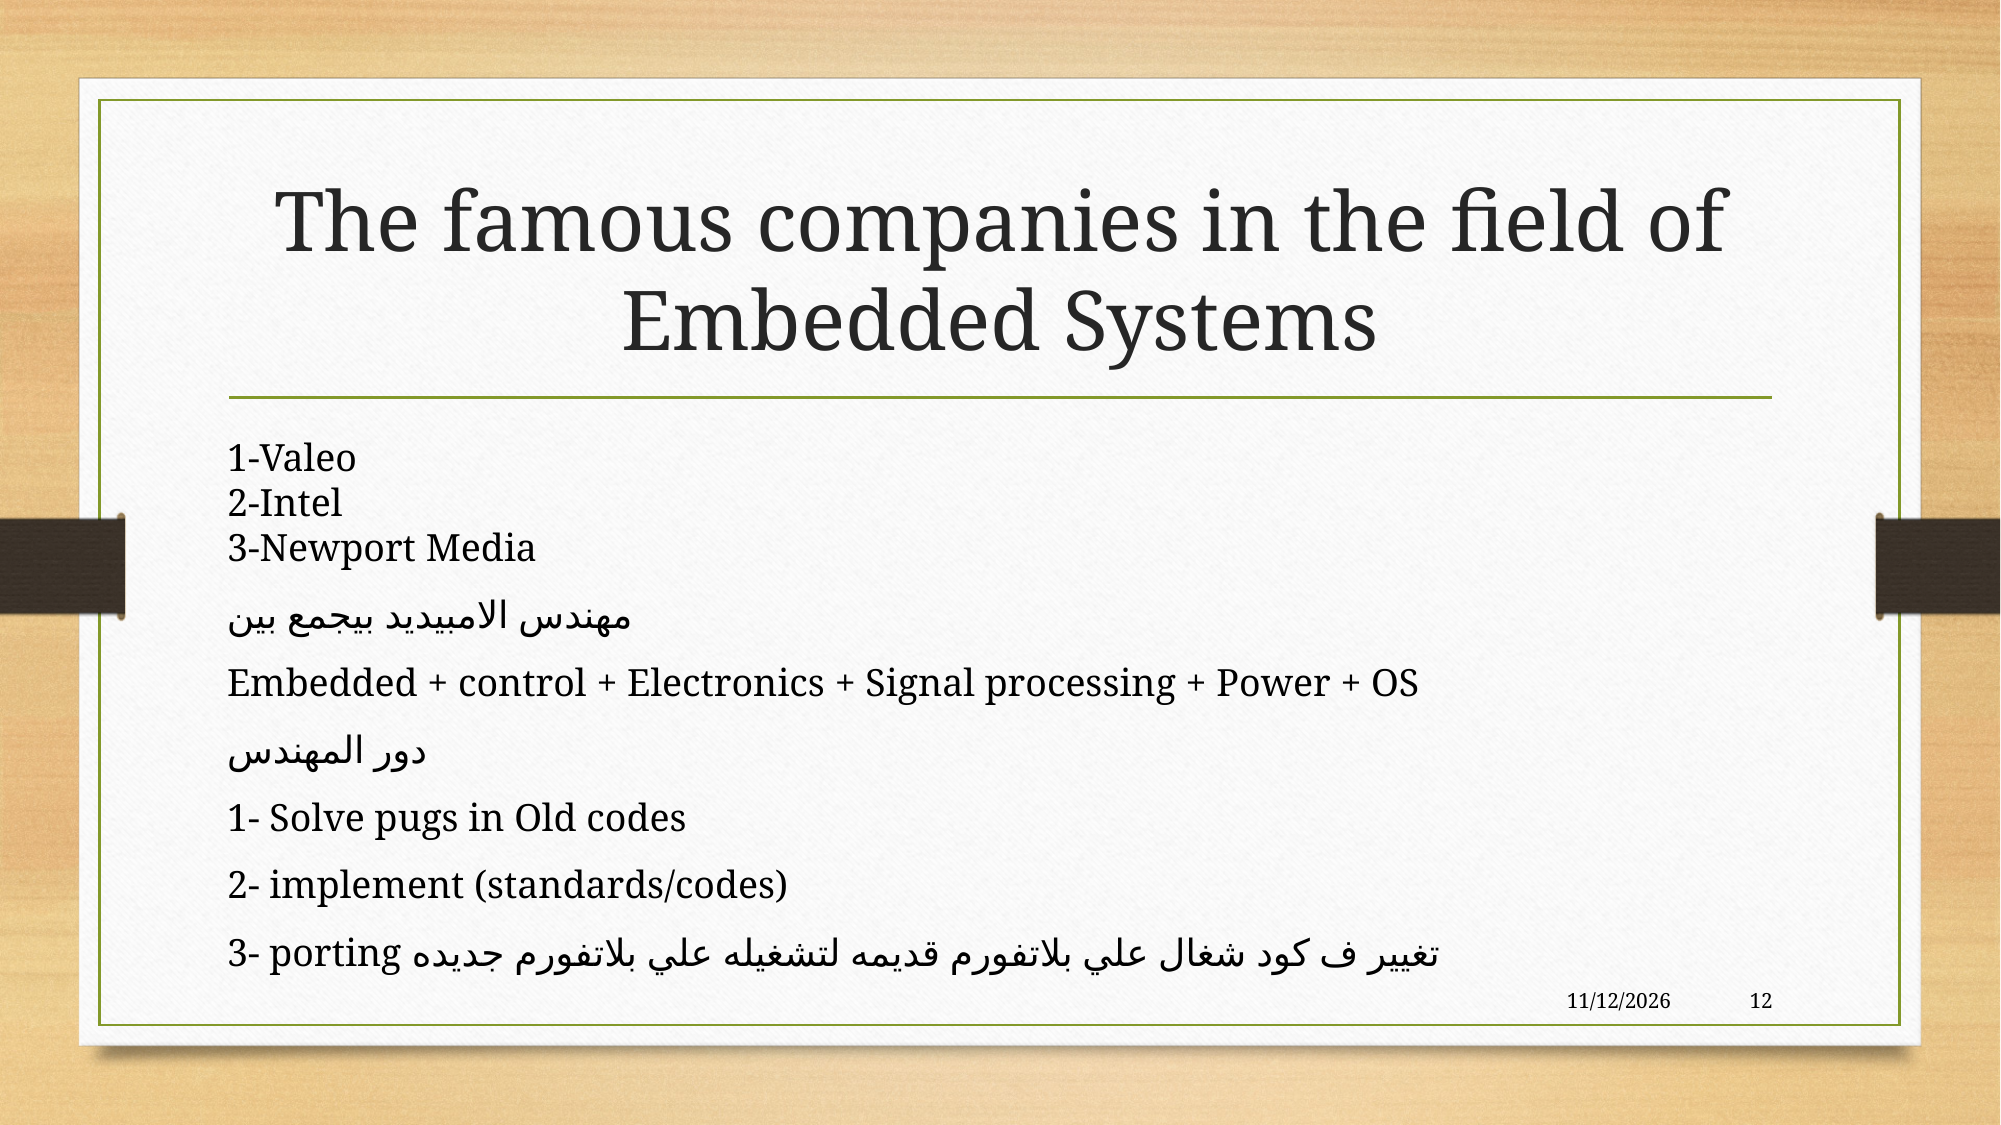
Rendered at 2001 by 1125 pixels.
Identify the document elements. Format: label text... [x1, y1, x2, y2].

title The famous companies in the field of Embedded Systems [212, 161, 1788, 375]
slide_number 12 [1698, 979, 1788, 1025]
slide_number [1423, 979, 1686, 1025]
text_box 1-Valeo 2-Intel 3-Newport Media مهندس الامبيديد بيجمع بين Embedded + control + Electronics + Signal processing + Power + OS دور المهندس 1- Solve pugs in Old codes 2- implement (standards/codes) 3- porting تغيير ف كود شغال علي بلاتفورم قديمه لتشغيله علي بلاتفورم جديده [212, 426, 1500, 982]
picture [0, 0, 2001, 1125]
